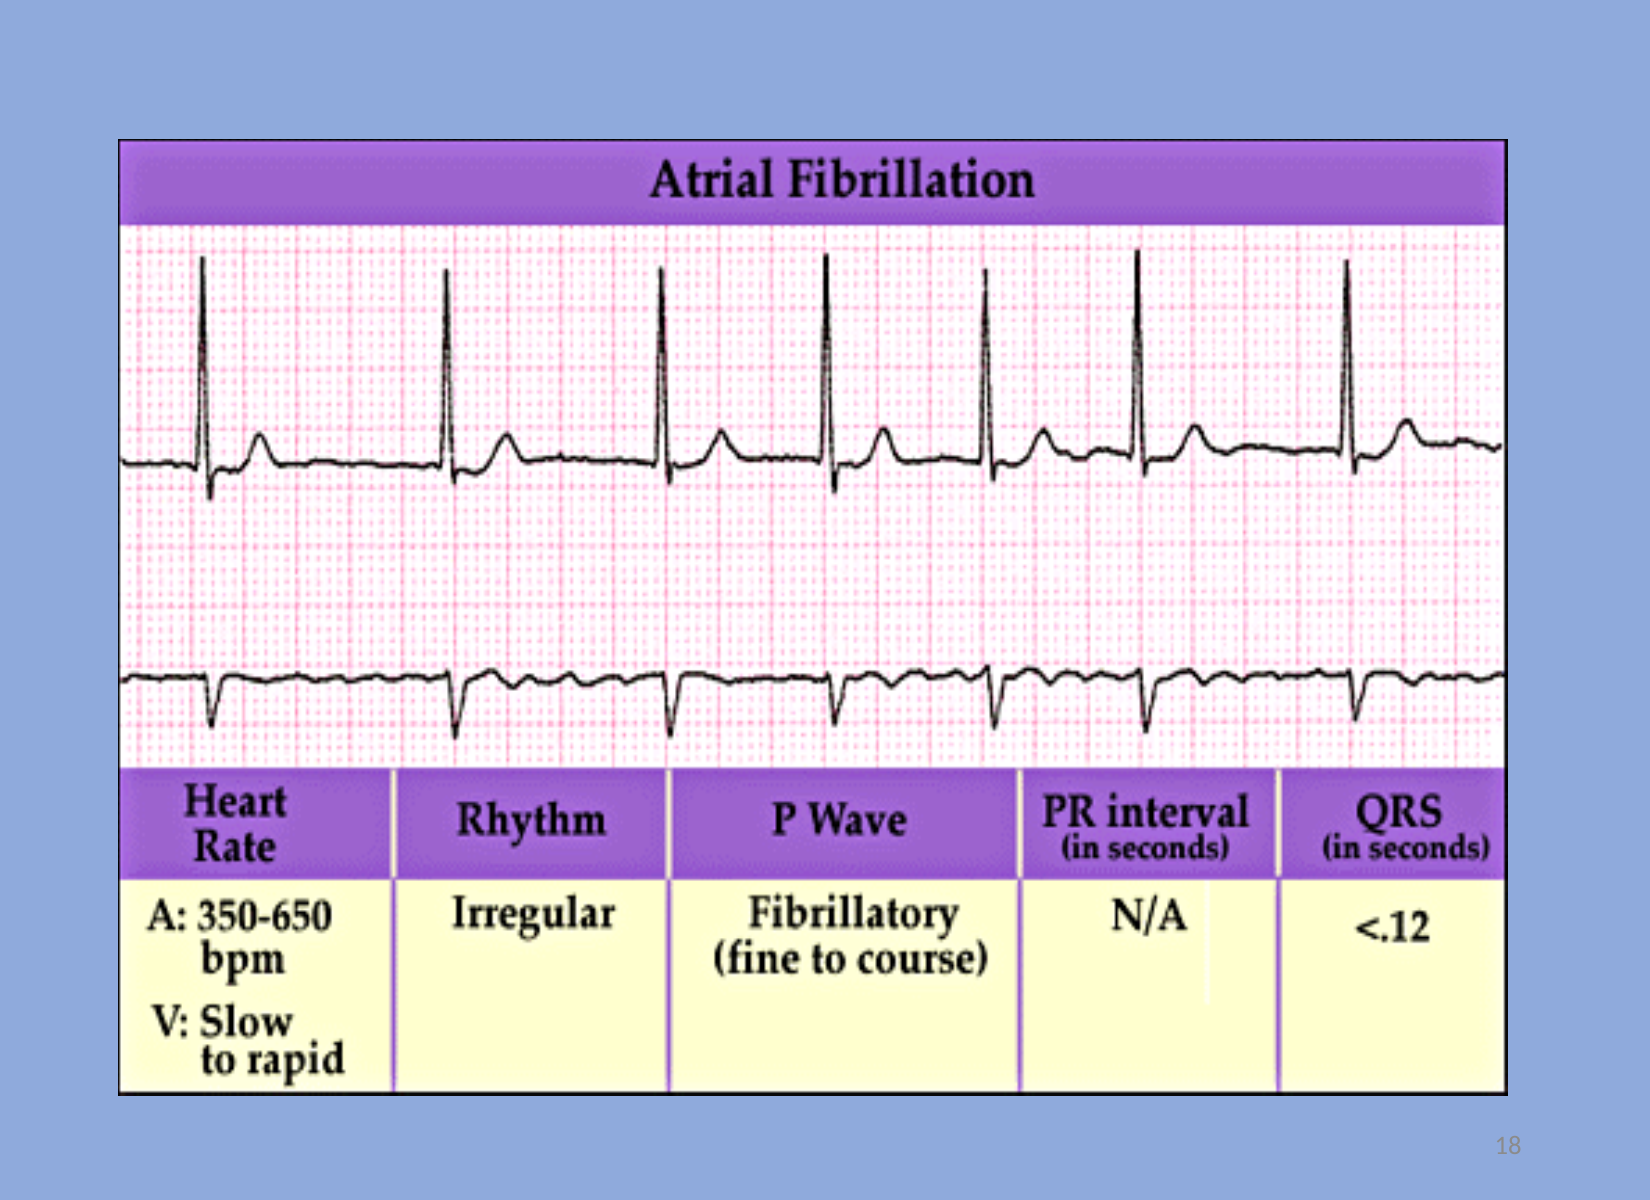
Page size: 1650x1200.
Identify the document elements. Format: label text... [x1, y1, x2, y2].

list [118, 139, 1508, 1097]
slide_number 18 [1165, 1112, 1537, 1177]
